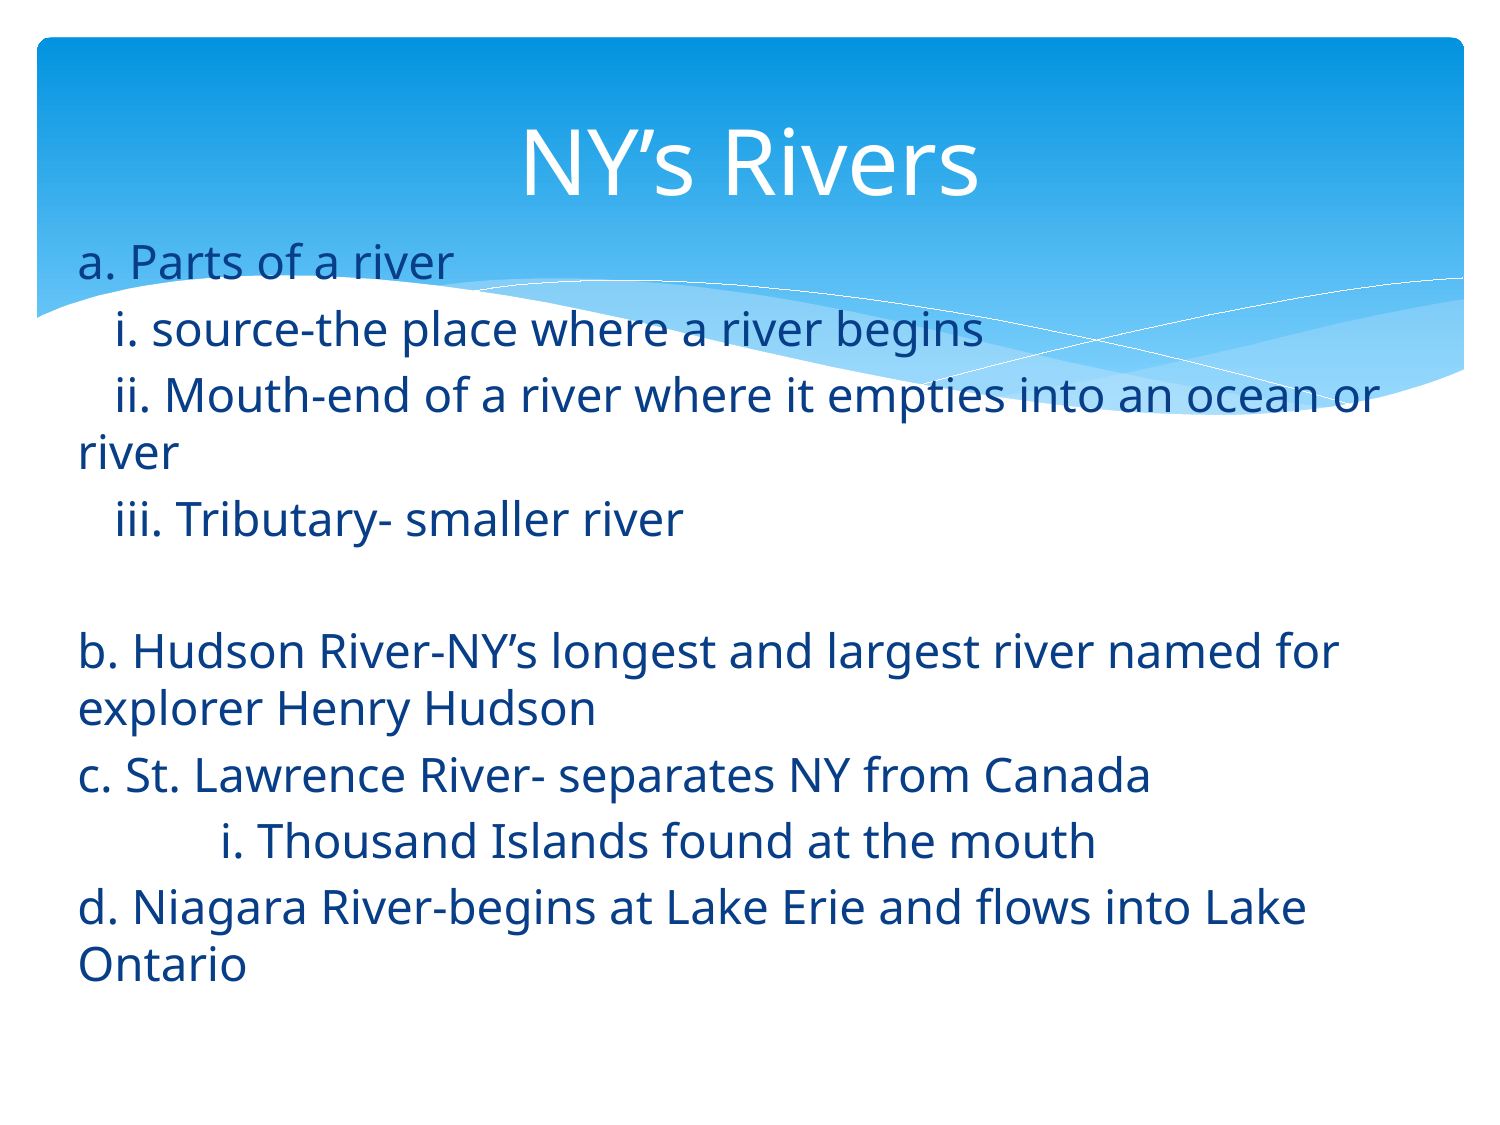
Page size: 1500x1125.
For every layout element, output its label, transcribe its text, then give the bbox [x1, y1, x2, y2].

list a. Parts of a river i. source-the place where a river begins ii. Mouth-end of a river where it empties into an ocean or river iii. Tributary- smaller river b. Hudson River-NY’s longest and largest river named for explorer Henry Hudson c. St. Lawrence River- separates NY from Canada i. Thousand Islands found at the mouth d. Niagara River-begins at Lake Erie and flows into Lake Ontario [62, 224, 1475, 1005]
title NY’s Rivers [75, 55, 1425, 261]
